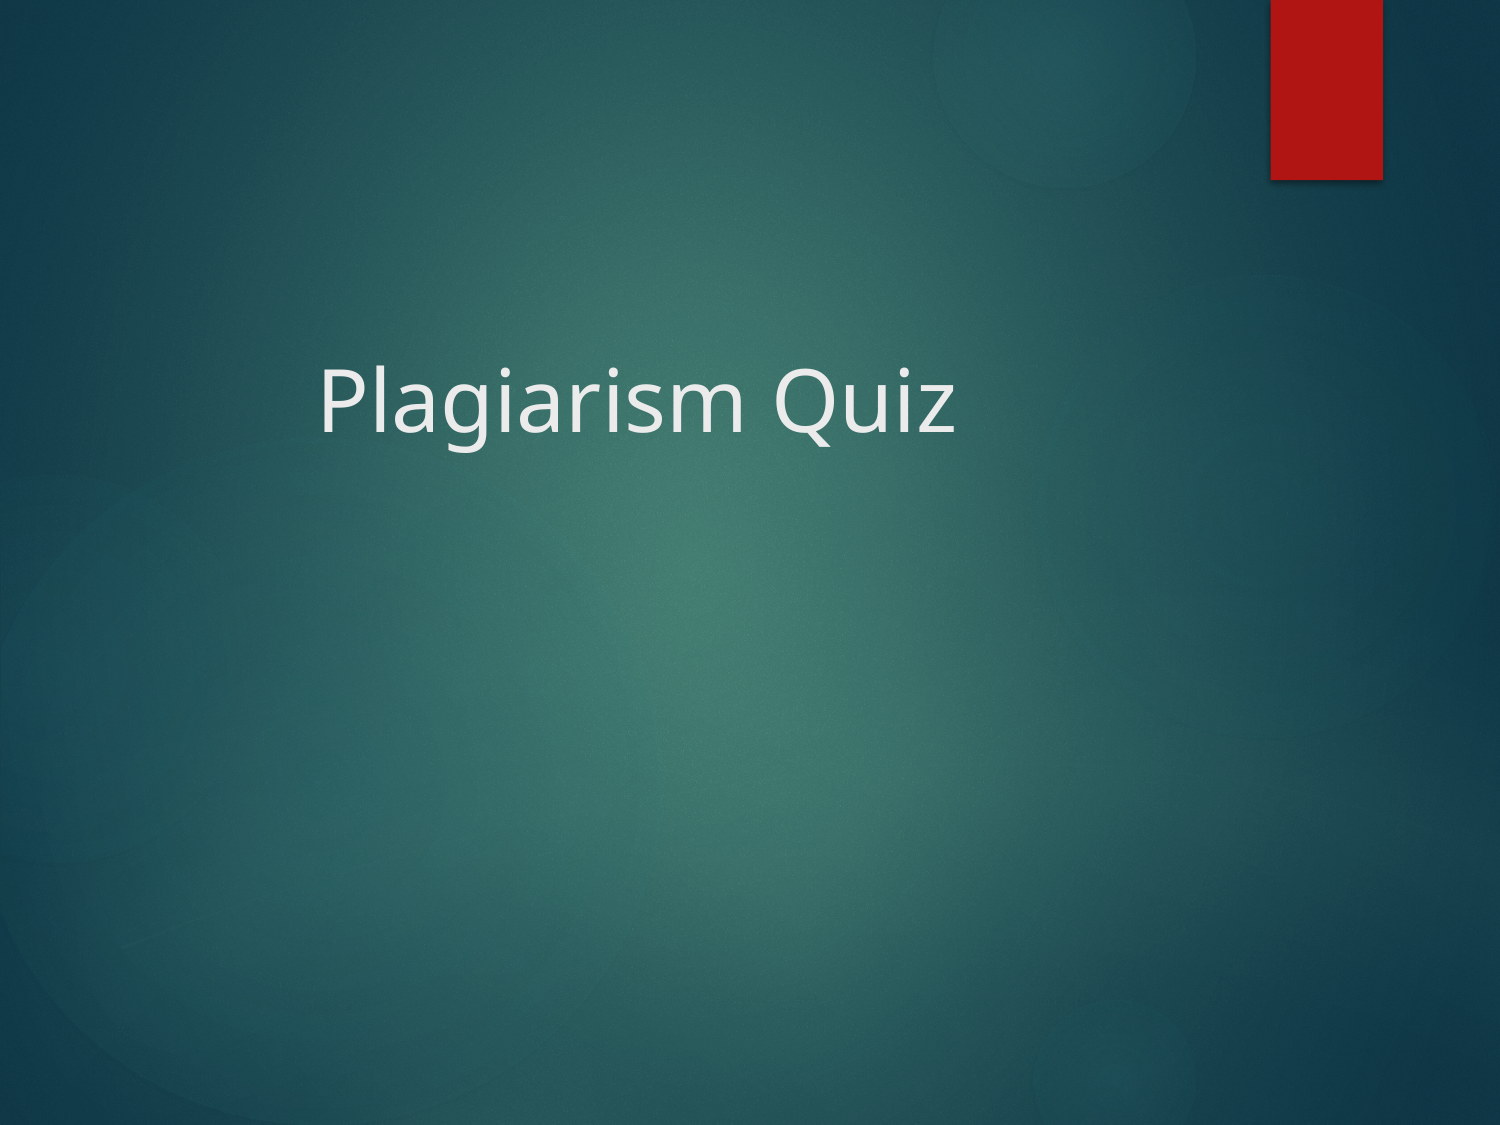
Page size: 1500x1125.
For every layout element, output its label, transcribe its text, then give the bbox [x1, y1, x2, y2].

title Plagiarism Quiz [187, 337, 1375, 816]
